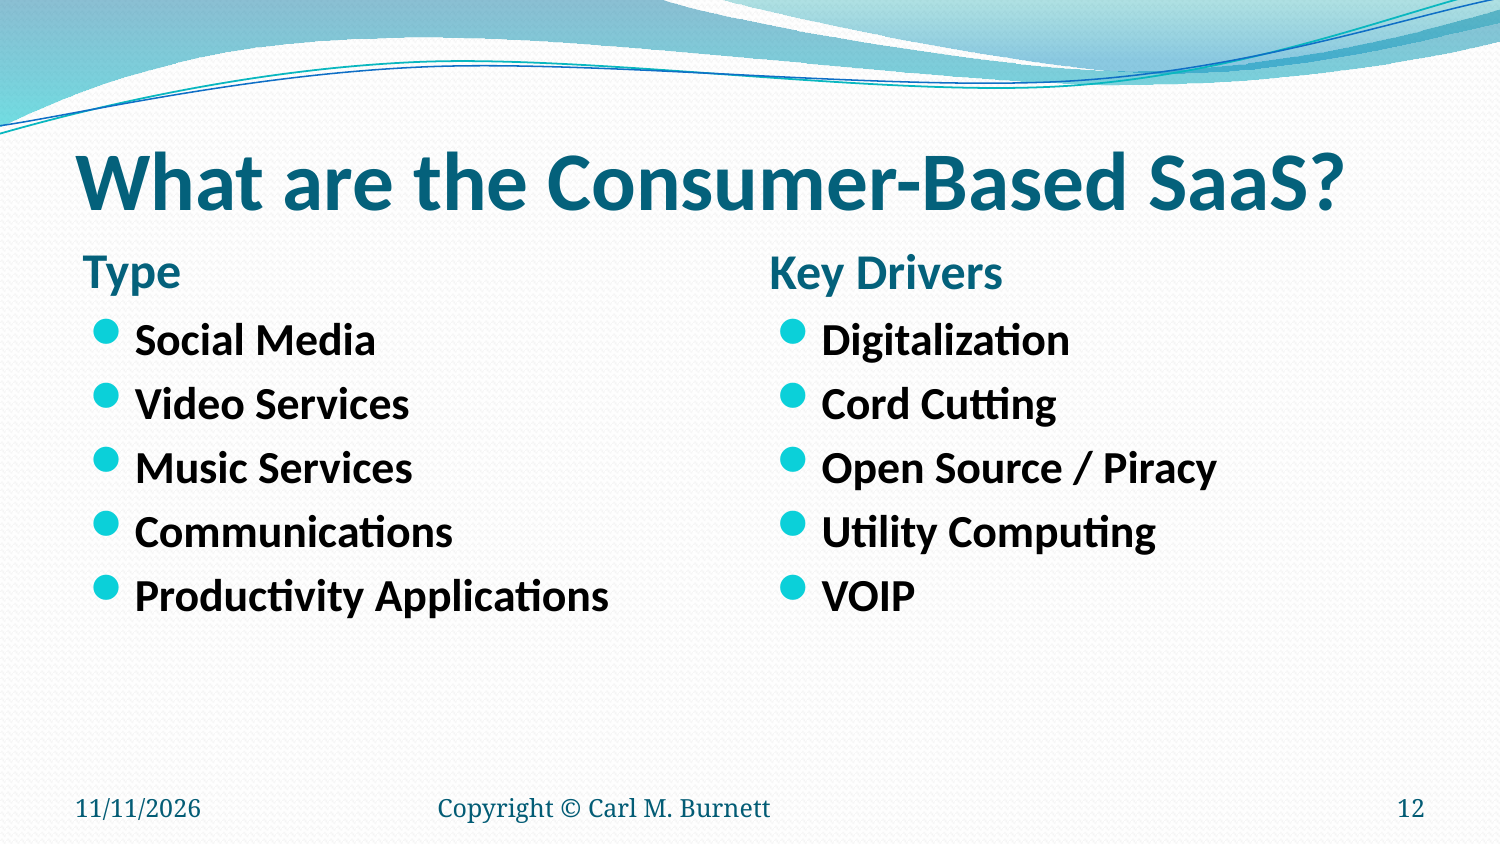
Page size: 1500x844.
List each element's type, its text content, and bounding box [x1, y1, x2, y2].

list Social Media Video Services Music Services Communications Productivity Applications [75, 309, 738, 783]
slide_number 12 [1299, 782, 1425, 827]
footer Copyright © Carl M. Burnett [437, 782, 988, 827]
list Key Drivers [761, 228, 1425, 309]
title What are the Consumer-Based SaaS? [75, 86, 1425, 228]
list Type [75, 228, 738, 309]
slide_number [75, 782, 425, 827]
list Digitalization Cord Cutting Open Source / Piracy Utility Computing VOIP [761, 309, 1425, 783]
